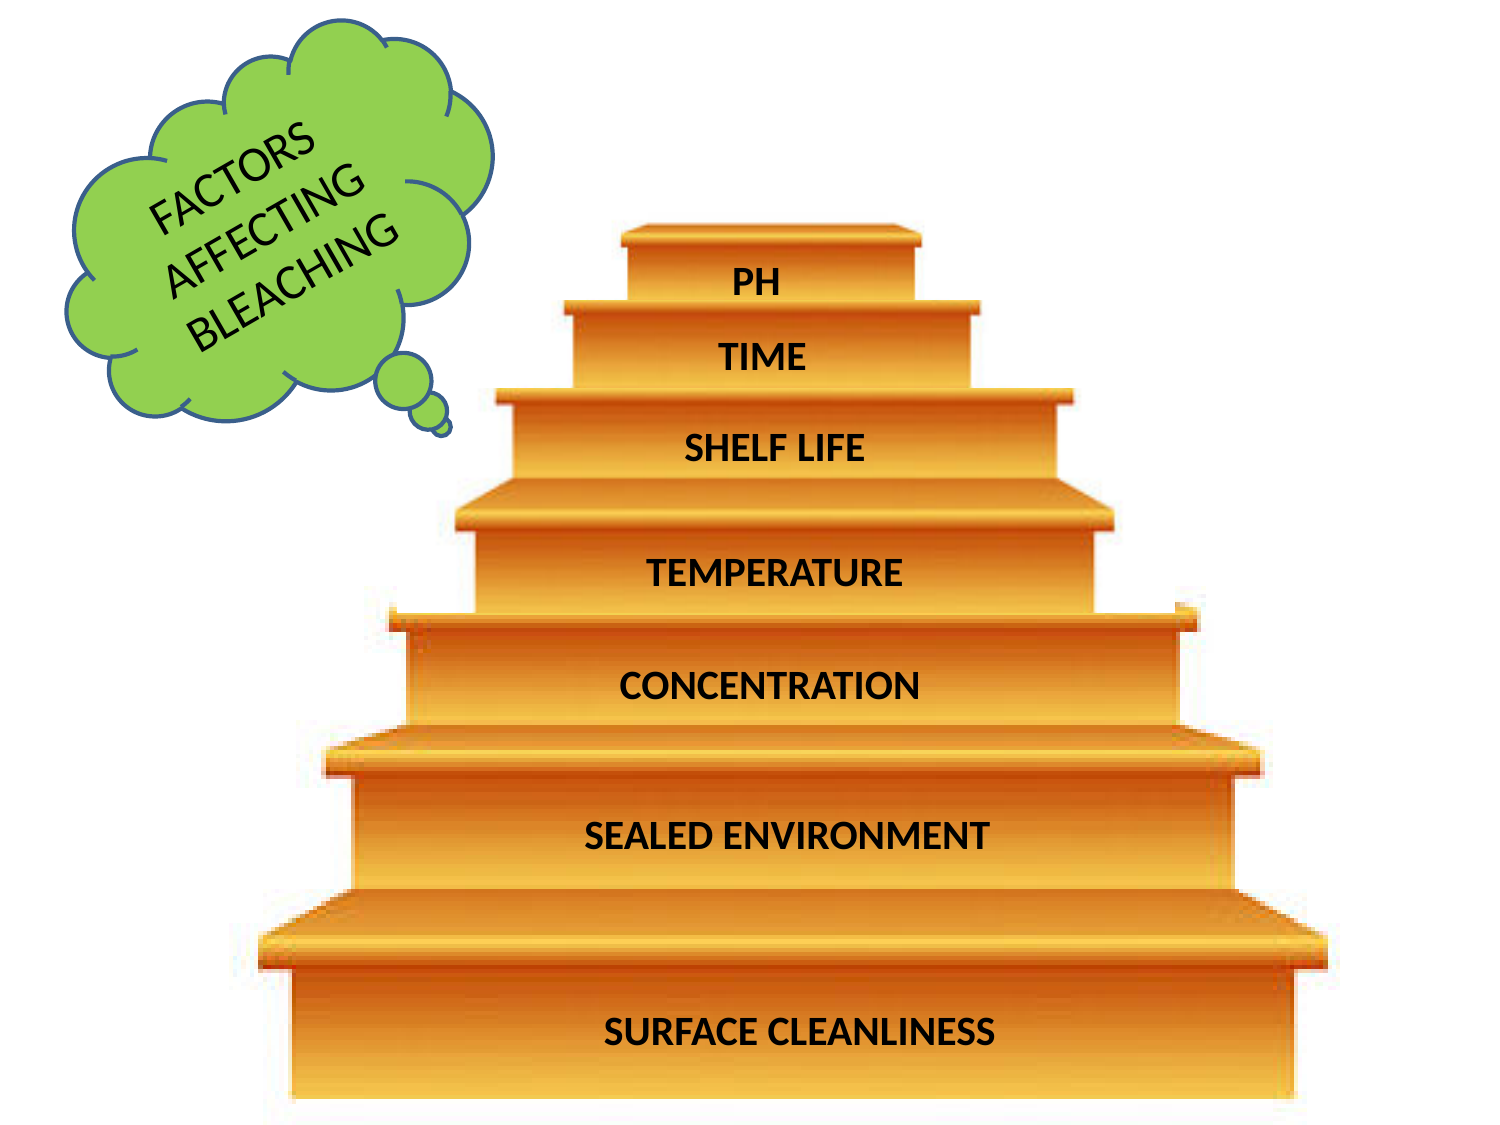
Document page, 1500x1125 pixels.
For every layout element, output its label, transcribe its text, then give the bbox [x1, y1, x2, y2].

text_box FACTORS AFFECTING BLEACHING [60, 54, 448, 399]
text_box [64, 265, 391, 424]
text_box [72, 18, 495, 222]
picture [161, 162, 1426, 1125]
